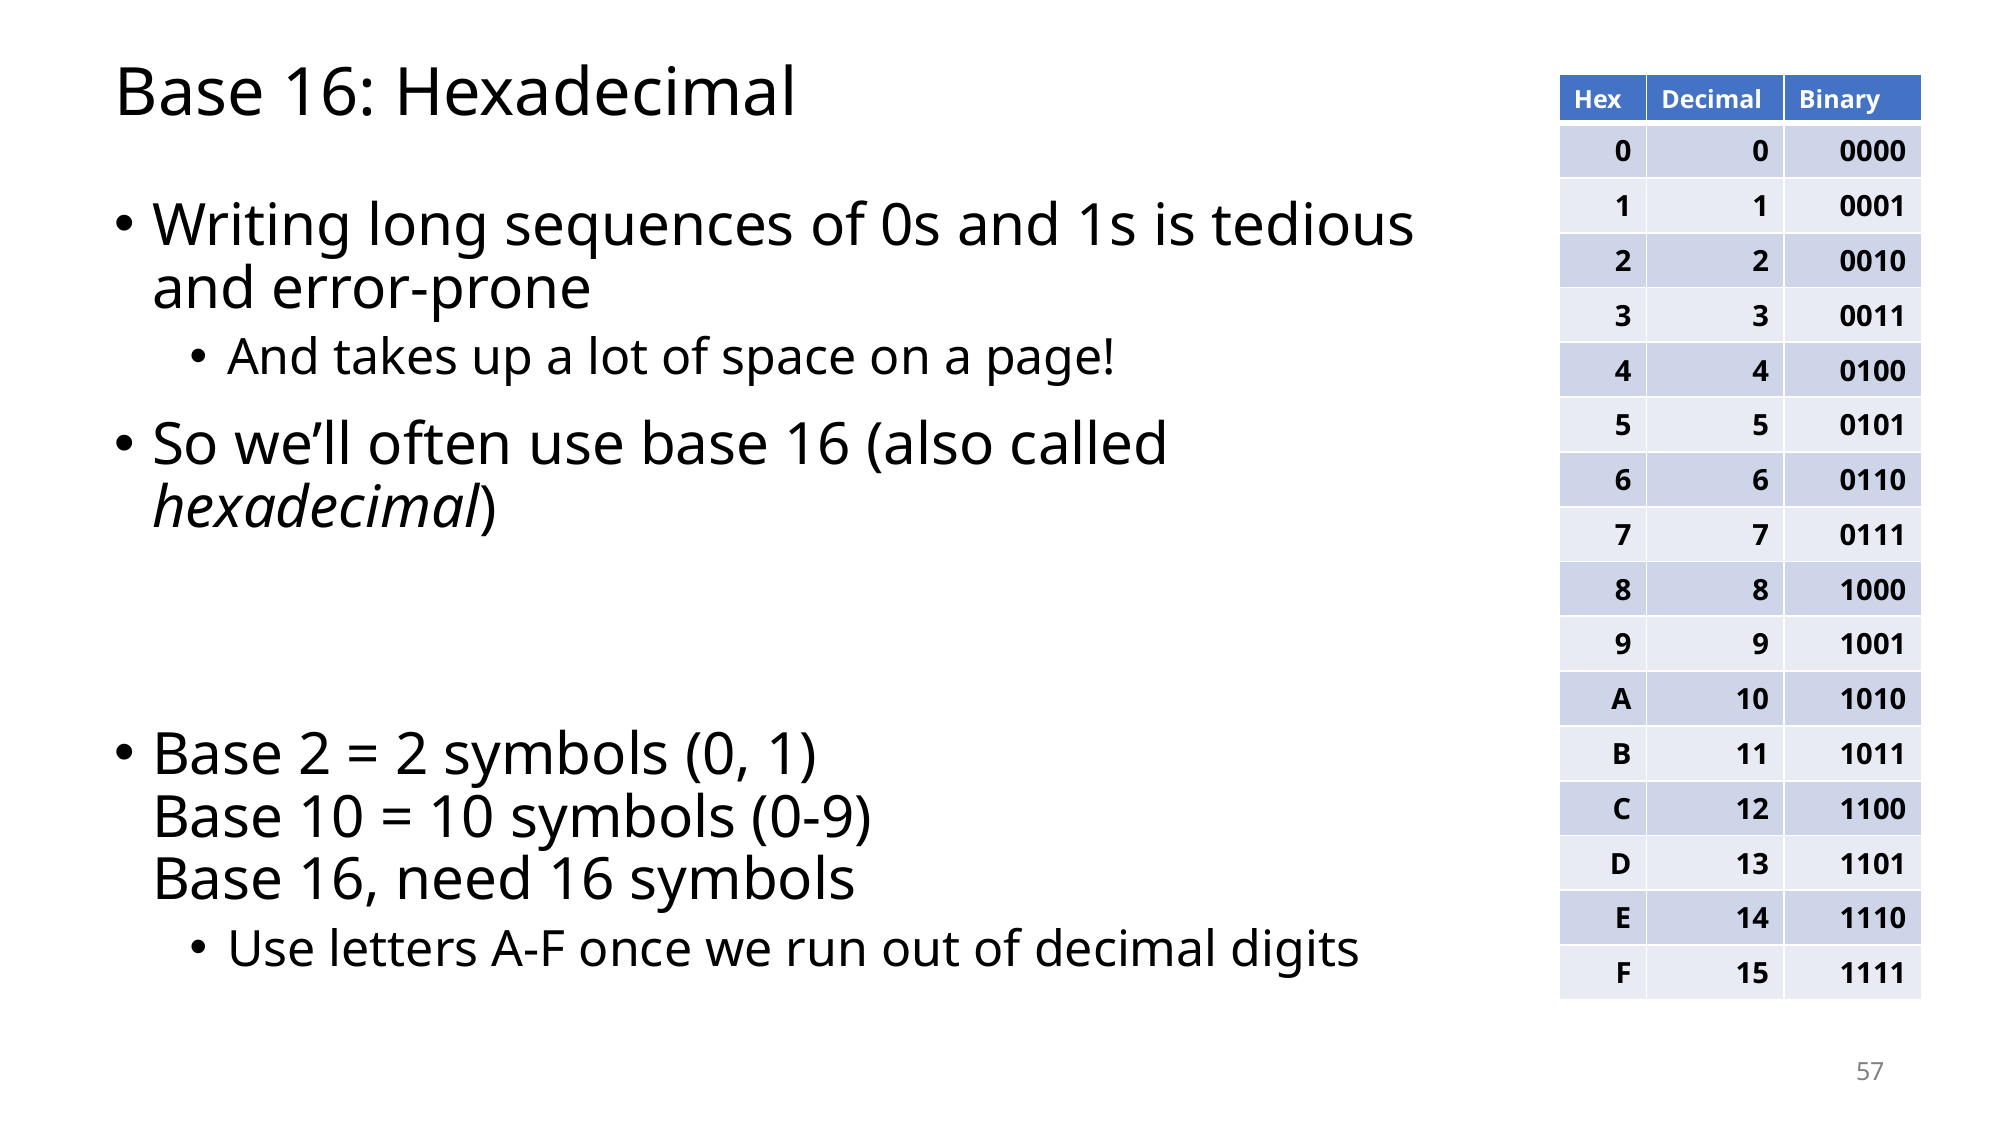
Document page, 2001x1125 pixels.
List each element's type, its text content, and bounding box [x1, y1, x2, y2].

table_cell 8 [1560, 562, 1646, 615]
table_cell 2 [1647, 234, 1783, 287]
table_cell C [1560, 782, 1646, 835]
table_cell 0100 [1785, 343, 1921, 396]
table_cell 7 [1560, 508, 1646, 561]
table_cell 0010 [1785, 234, 1921, 287]
table_cell 1101 [1785, 836, 1921, 889]
table_cell 2 [1560, 234, 1646, 287]
table_cell B [1560, 727, 1646, 780]
list Writing long sequences of 0s and 1s is tedious and error-prone And takes up a lot of space on a page! So we’ll often use base 16 (also called hexadecimal) Base 2 = 2 symbols (0, 1) Base 10 = 10 symbols (0-9) Base 16, need 16 symbols Use letters A-F once we run out of decimal digits [99, 187, 1515, 1013]
table_cell 5 [1560, 398, 1646, 451]
table_cell 0000 [1785, 126, 1921, 177]
table_cell 11 [1647, 727, 1783, 780]
table_cell 1 [1647, 179, 1783, 232]
table_header Hex [1560, 75, 1646, 120]
table_cell A [1560, 672, 1646, 725]
table_cell 0110 [1785, 453, 1921, 506]
table_cell 4 [1647, 343, 1783, 396]
title Base 16: Hexadecimal [99, 37, 1900, 150]
table_cell 4 [1560, 343, 1646, 396]
table_cell 15 [1647, 946, 1783, 999]
table_cell 9 [1647, 617, 1783, 670]
table_cell 1010 [1785, 672, 1921, 725]
table_cell 1100 [1785, 782, 1921, 835]
table_cell 6 [1647, 453, 1783, 506]
table_cell 3 [1647, 288, 1783, 341]
table_cell 0001 [1785, 179, 1921, 232]
table_cell 1000 [1785, 562, 1921, 615]
table_cell 0011 [1785, 288, 1921, 341]
table_cell 0 [1560, 126, 1646, 177]
table_cell 1001 [1785, 617, 1921, 670]
table_cell 3 [1560, 288, 1646, 341]
table_cell 9 [1560, 617, 1646, 670]
table_cell 1 [1560, 179, 1646, 232]
table_cell 0 [1647, 126, 1783, 177]
table_cell 7 [1647, 508, 1783, 561]
slide_number 57 [1749, 1042, 1900, 1103]
table_cell 12 [1647, 782, 1783, 835]
table_cell 0111 [1785, 508, 1921, 561]
table_cell 1011 [1785, 727, 1921, 780]
table_cell F [1560, 946, 1646, 999]
table_header Binary [1785, 75, 1921, 120]
table_cell D [1560, 836, 1646, 889]
table_cell E [1560, 891, 1646, 944]
table_cell 13 [1647, 836, 1783, 889]
table_cell 0101 [1785, 398, 1921, 451]
table_cell 1111 [1785, 946, 1921, 999]
table_cell 14 [1647, 891, 1783, 944]
table_cell 1110 [1785, 891, 1921, 944]
table_cell 5 [1647, 398, 1783, 451]
table_header Decimal [1647, 75, 1783, 120]
table_cell 10 [1647, 672, 1783, 725]
table_cell 6 [1560, 453, 1646, 506]
table_cell 8 [1647, 562, 1783, 615]
